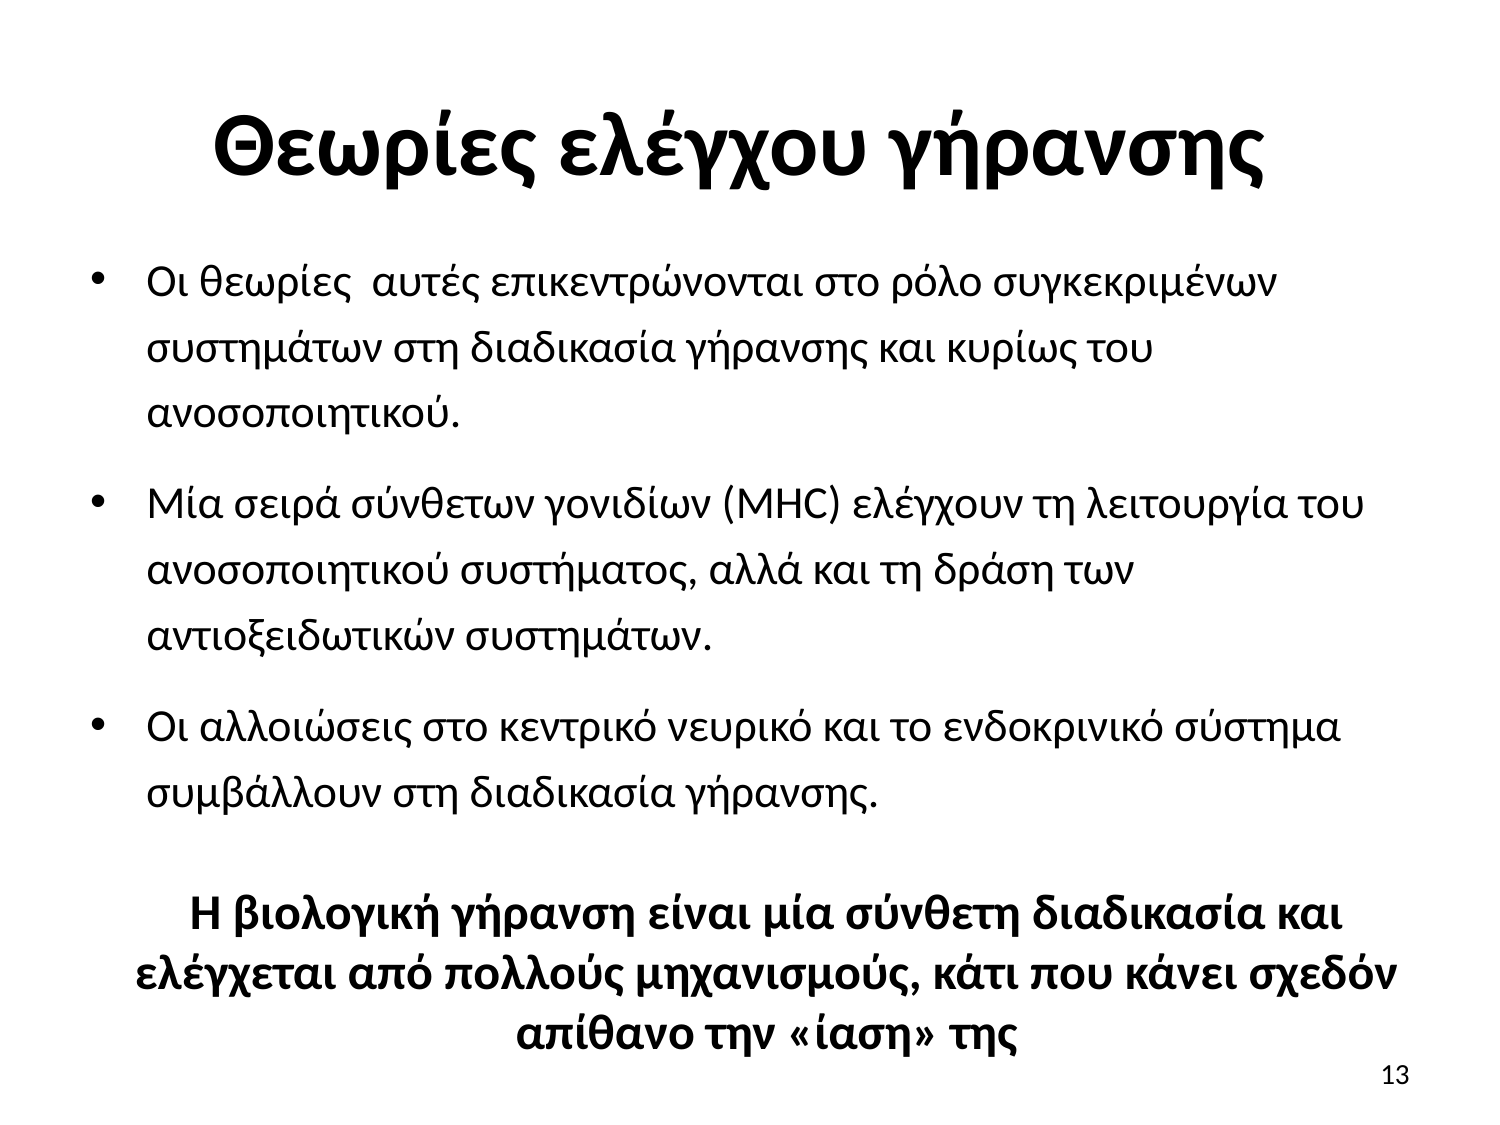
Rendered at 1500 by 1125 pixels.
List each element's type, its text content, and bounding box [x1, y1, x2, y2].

list Οι θεωρίες αυτές επικεντρώνονται στο ρόλο συγκεκριμένων συστημάτων στη διαδικασία γήρανσης και κυρίως του ανοσοποιητικού. Μία σειρά σύνθετων γονιδίων (MHC) ελέγχουν τη λειτουργία του ανοσοποιητικού συστήματος, αλλά και τη δράση των αντιοξειδωτικών συστημάτων. Οι αλλοιώσεις στο κεντρικό νευρικό και το ενδοκρινικό σύστημα συμβάλλουν στη διαδικασία γήρανσης. Η βιολογική γήρανση είναι μία σύνθετη διαδικασία και ελέγχεται από πολλούς μηχανισμούς, κάτι που κάνει σχεδόν απίθανο την «ίαση» της [75, 231, 1459, 975]
title Θεωρίες ελέγχου γήρανσης [75, 45, 1425, 231]
slide_number 13 [1074, 1042, 1425, 1103]
